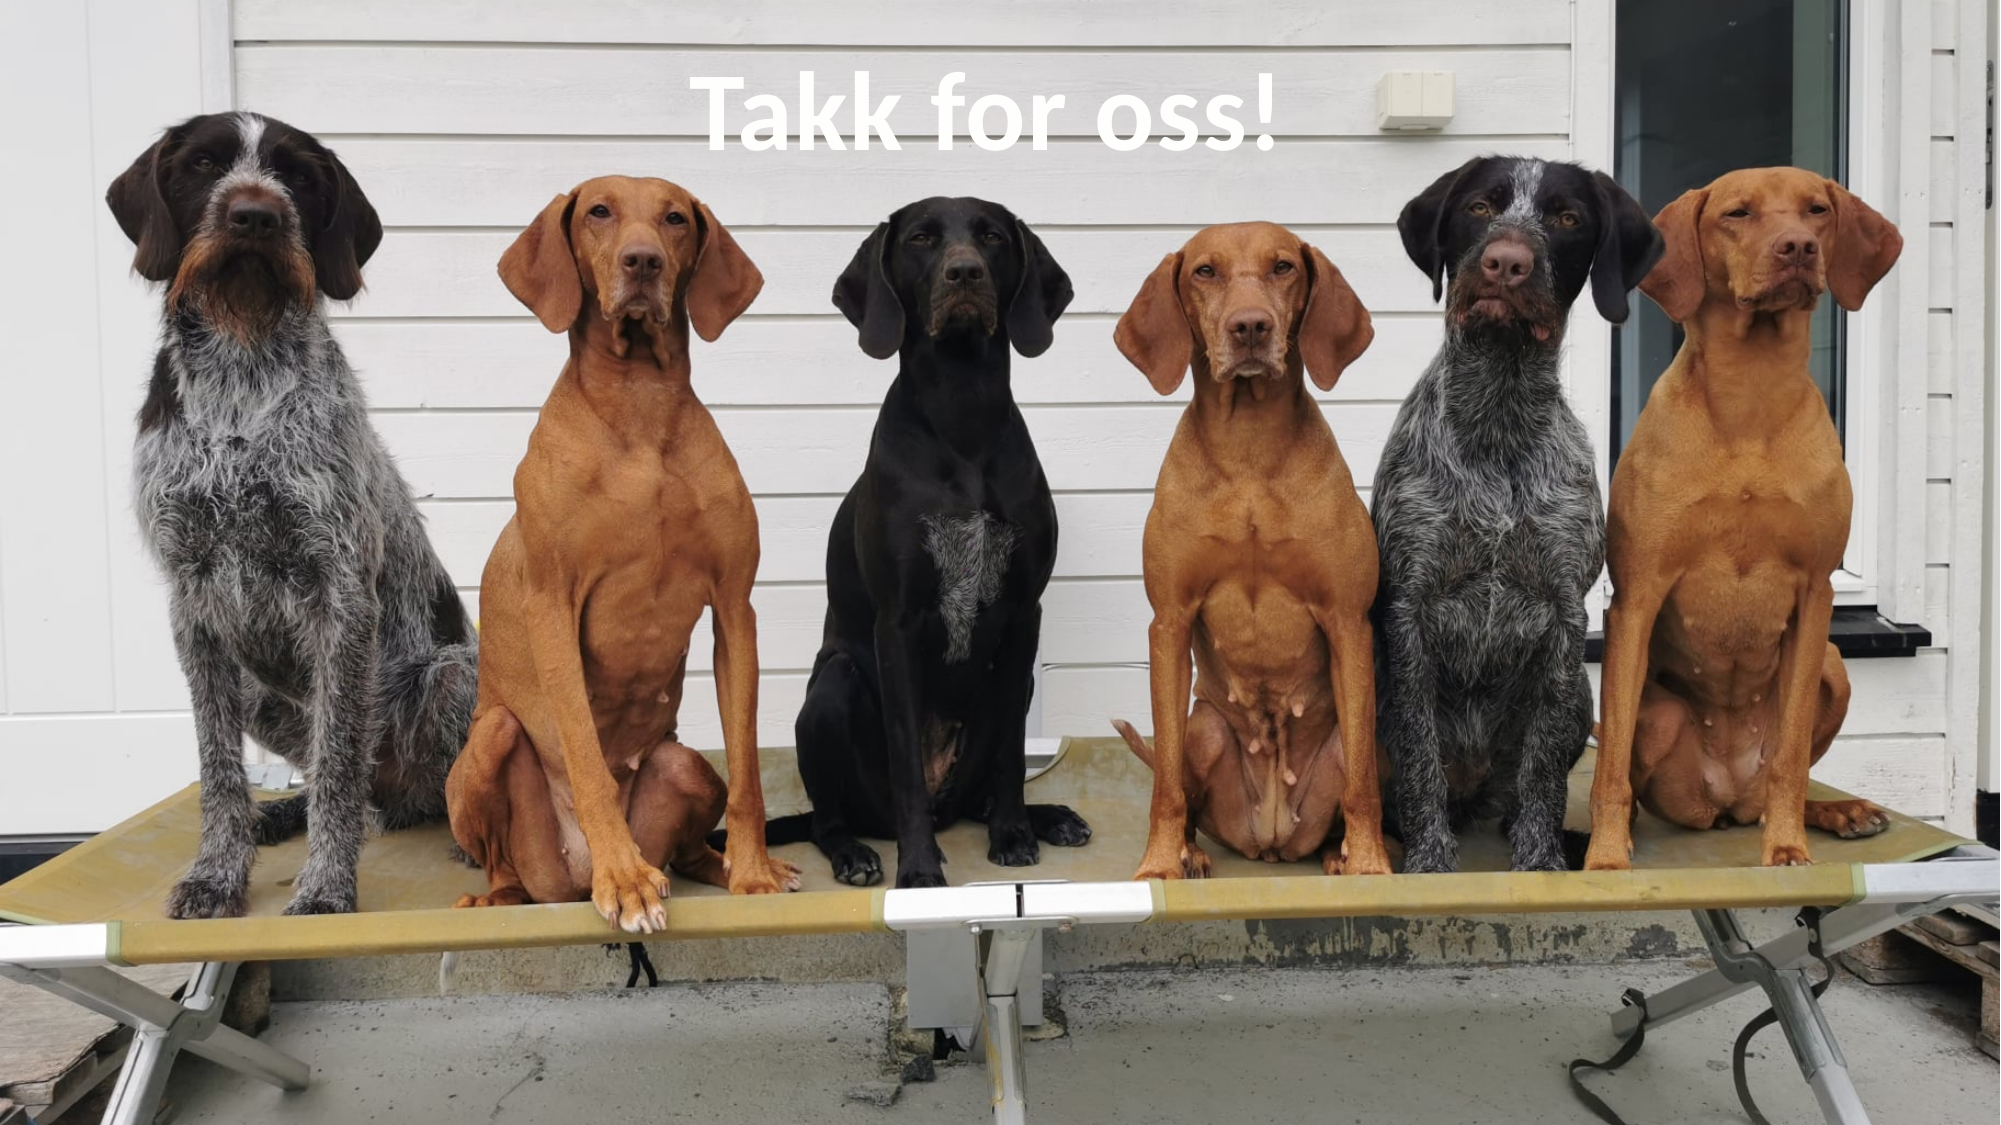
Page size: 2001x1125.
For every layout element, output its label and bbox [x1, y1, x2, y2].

list [0, 0, 2000, 1125]
